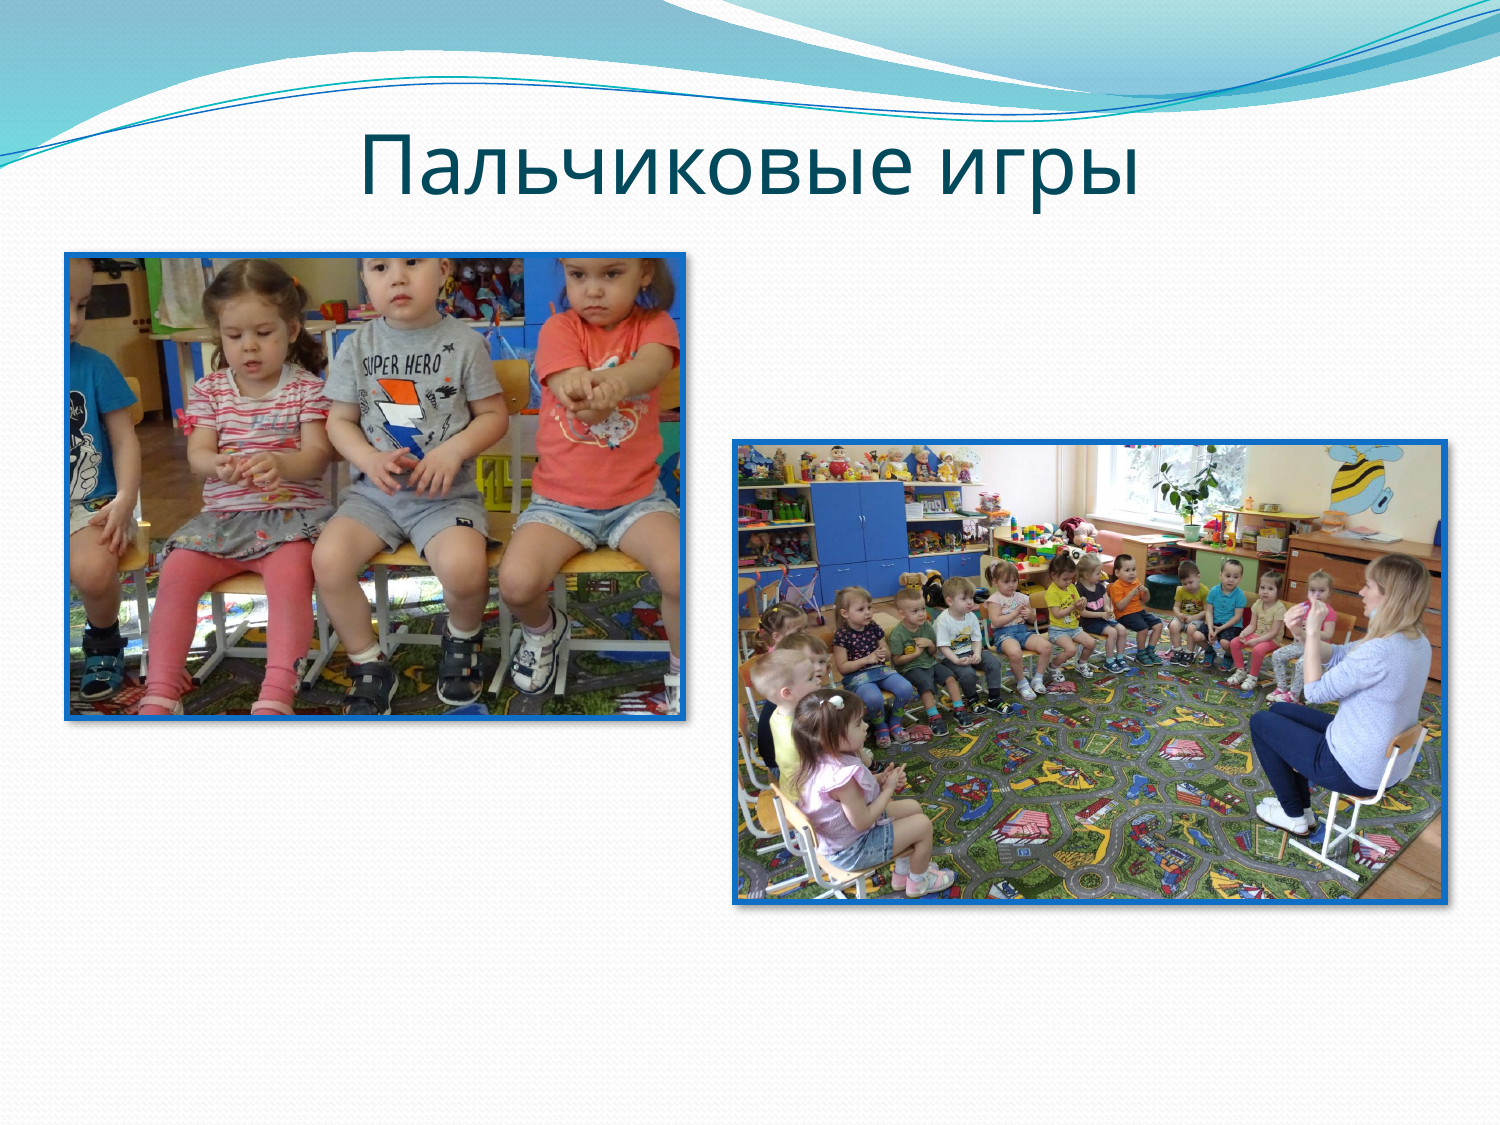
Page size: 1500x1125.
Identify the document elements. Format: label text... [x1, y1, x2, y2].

picture [70, 257, 680, 716]
title Пальчиковые игры [74, 115, 1426, 212]
picture [737, 445, 1442, 900]
